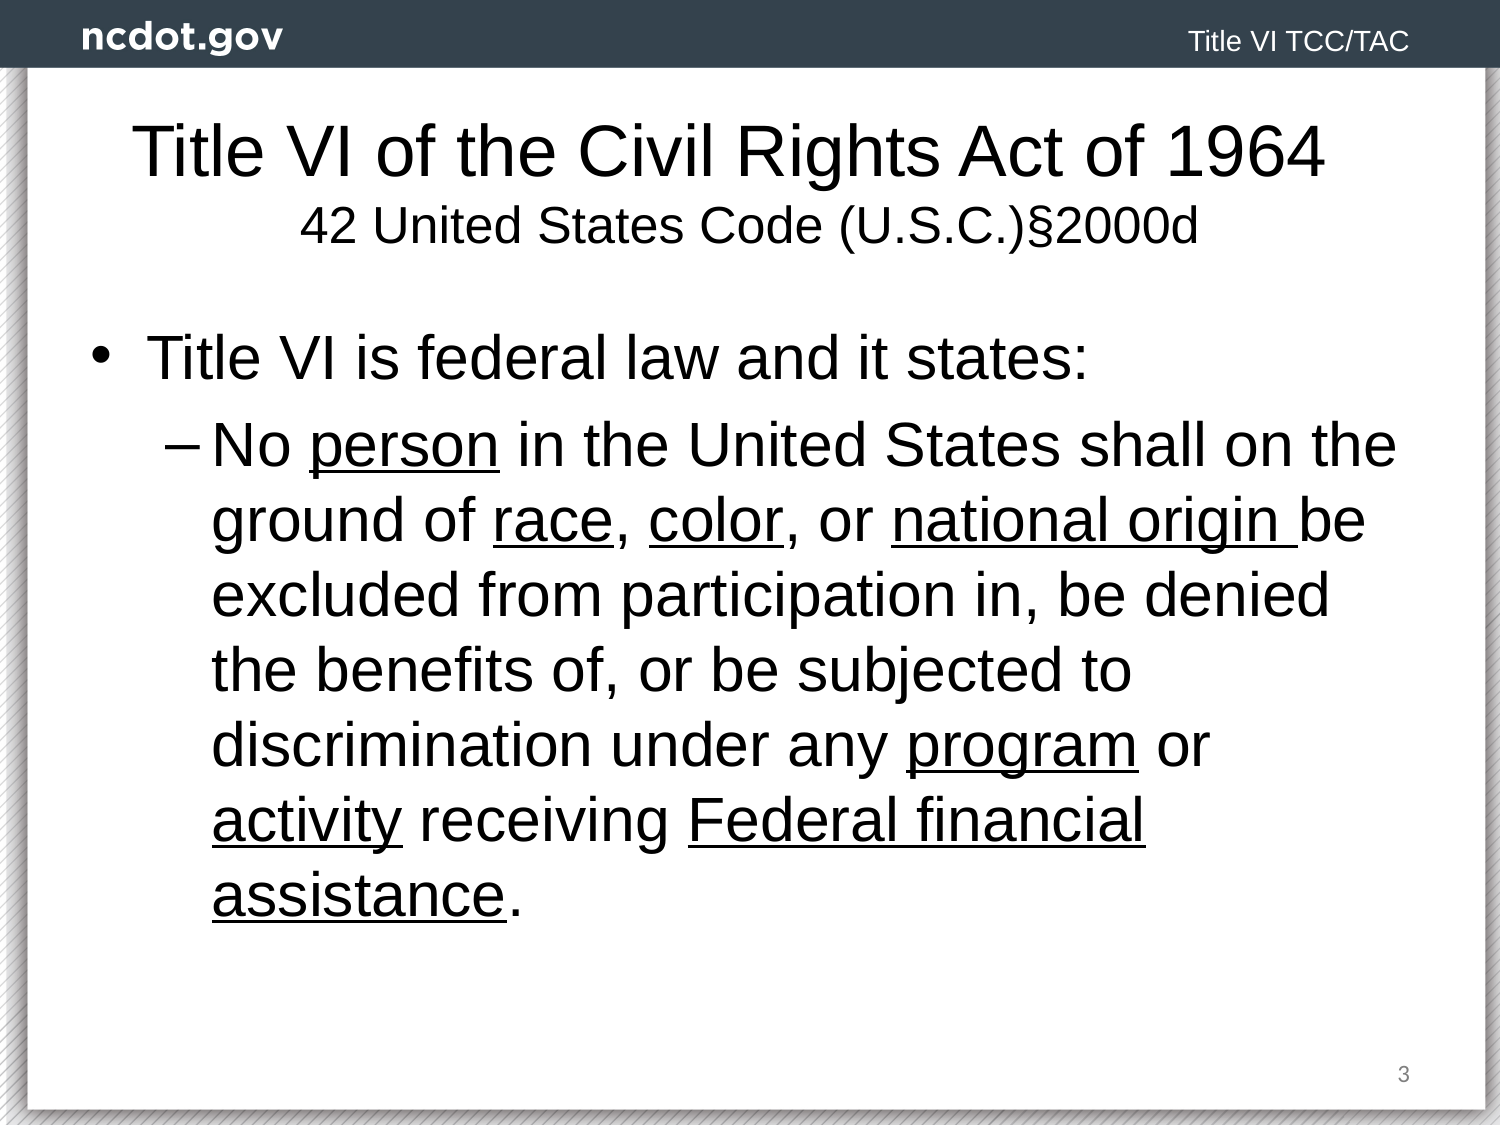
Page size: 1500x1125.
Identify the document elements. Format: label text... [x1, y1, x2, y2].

list Title VI is federal law and it states: No person in the United States shall on the ground of race, color, or national origin be excluded from participation in, be denied the benefits of, or be subjected to discrimination under any program or activity receiving Federal financial assistance. [75, 309, 1425, 1050]
title Title VI of the Civil Rights Act of 1964 42 United States Code (U.S.C.)§2000d [75, 85, 1425, 273]
slide_number 3 [1074, 1042, 1425, 1103]
picture [0, 0, 1500, 1125]
list Title VI TCC/TAC [793, 14, 1425, 60]
